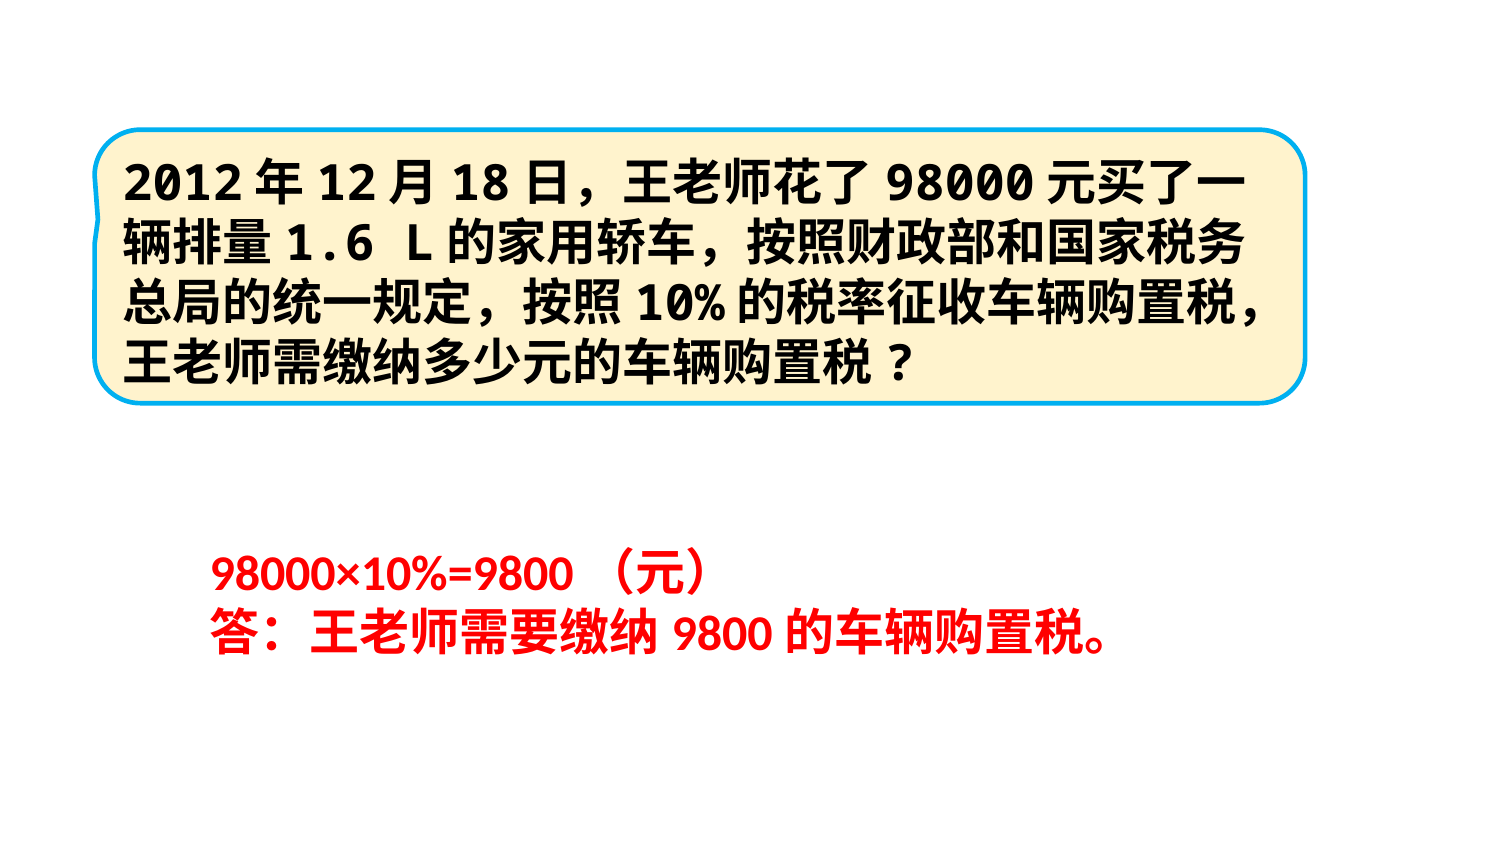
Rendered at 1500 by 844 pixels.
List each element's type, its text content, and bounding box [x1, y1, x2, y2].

text_box 98000×10%=9800（元） 答：王老师需要缴纳9800的车辆购置税。 [194, 532, 1103, 668]
text_box 2012年12月18日，王老师花了98000元买了一辆排量1.6 L的家用轿车，按照财政部和国家税务总局的统一规定，按照10%的税率征收车辆购置税，王老师需缴纳多少元的车辆购置税? [94, 129, 1306, 404]
